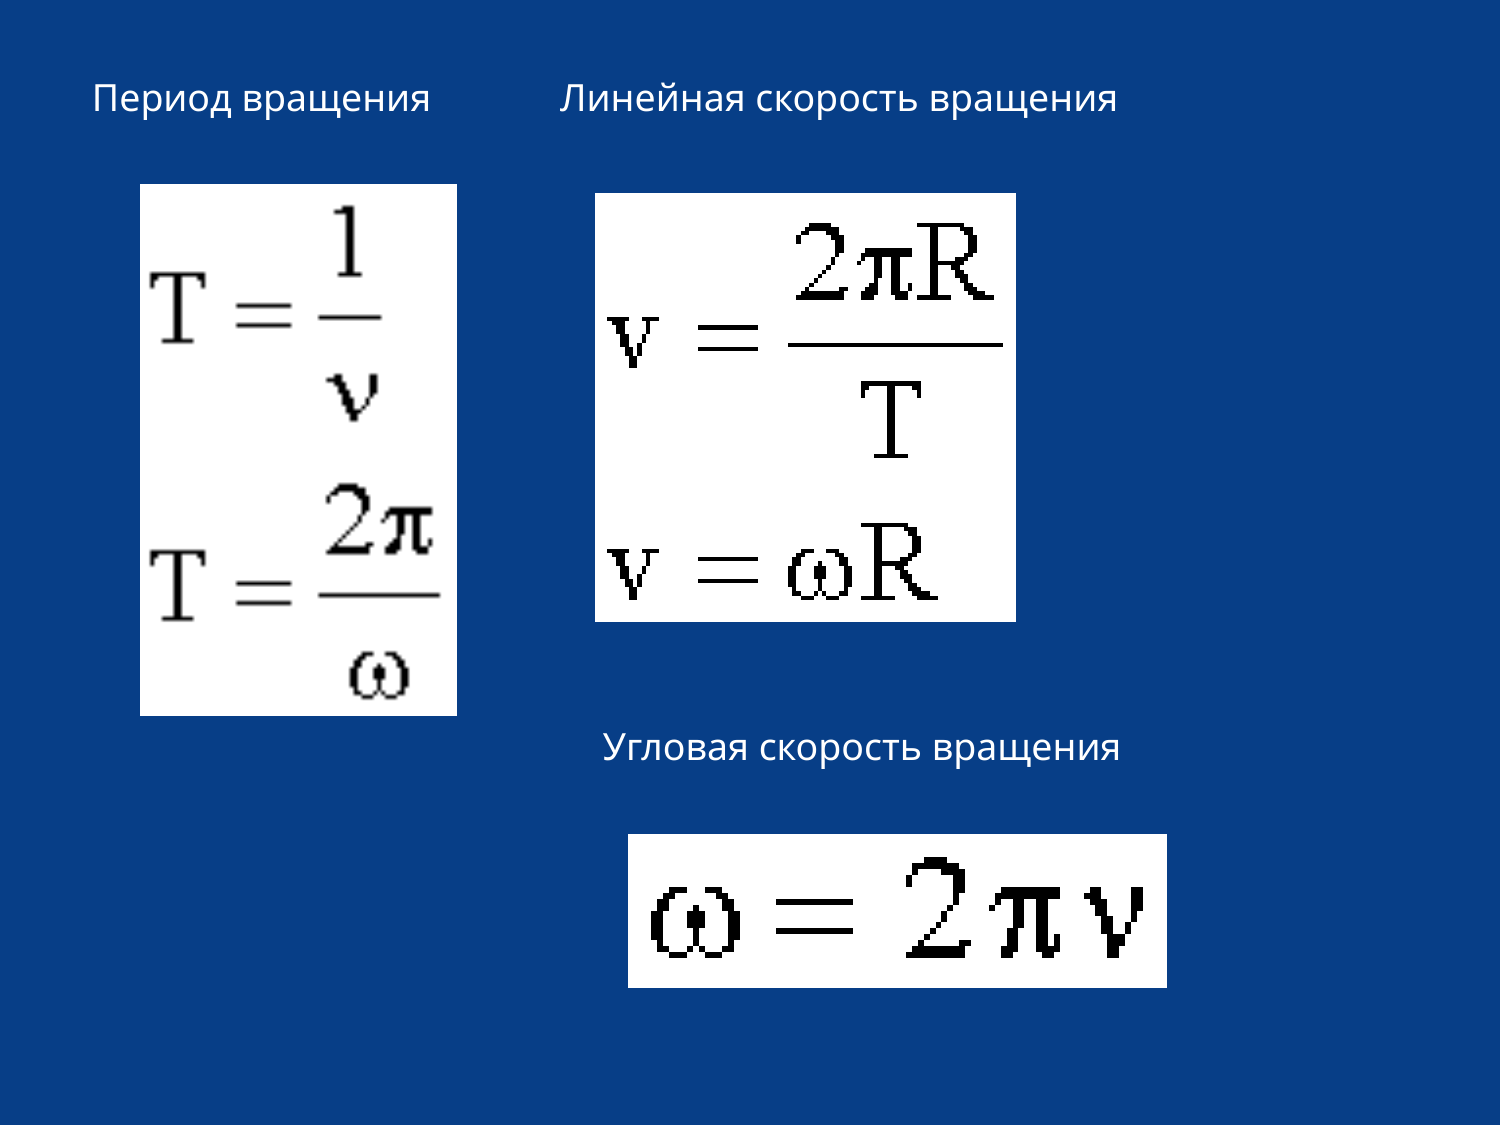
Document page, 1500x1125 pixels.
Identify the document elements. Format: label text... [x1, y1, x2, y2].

text_box Линейная скорость вращения [545, 66, 1144, 127]
picture [628, 833, 1167, 988]
picture [595, 192, 1016, 622]
text_box Период вращения [77, 66, 457, 127]
text_box Угловая скорость вращения [588, 715, 1147, 776]
picture [139, 184, 457, 717]
